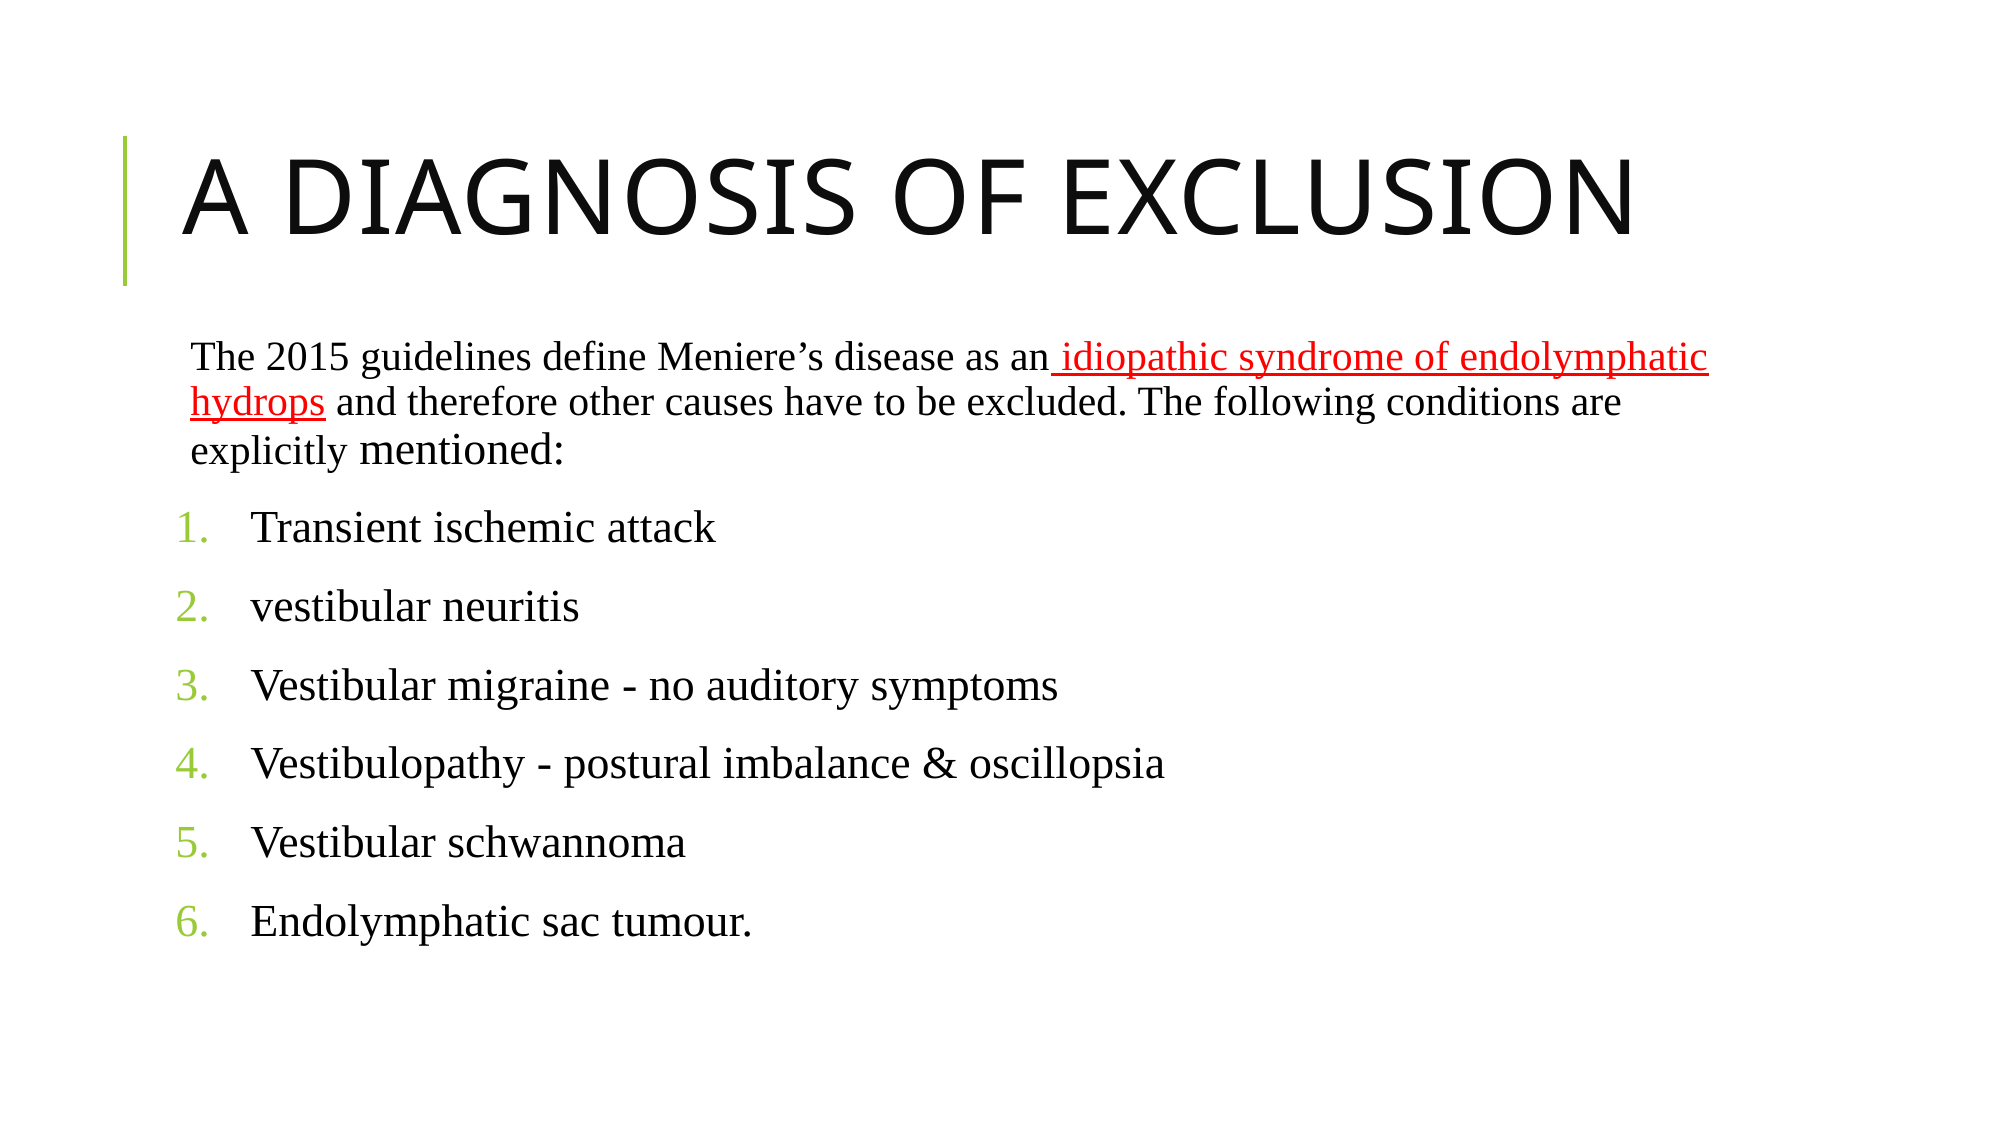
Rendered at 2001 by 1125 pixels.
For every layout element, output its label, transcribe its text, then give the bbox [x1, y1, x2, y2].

list The 2015 guidelines define Meniere’s disease as an idiopathic syndrome of endolymphatic hydrops and therefore other causes have to be excluded. The following conditions are explicitly mentioned: Transient ischemic attack vestibular neuritis Vestibular migraine - no auditory symptoms Vestibulopathy - postural imbalance & oscillopsia Vestibular schwannoma Endolymphatic sac tumour. [168, 327, 1763, 1078]
title A diagnosis of exclusion [168, 81, 1763, 327]
